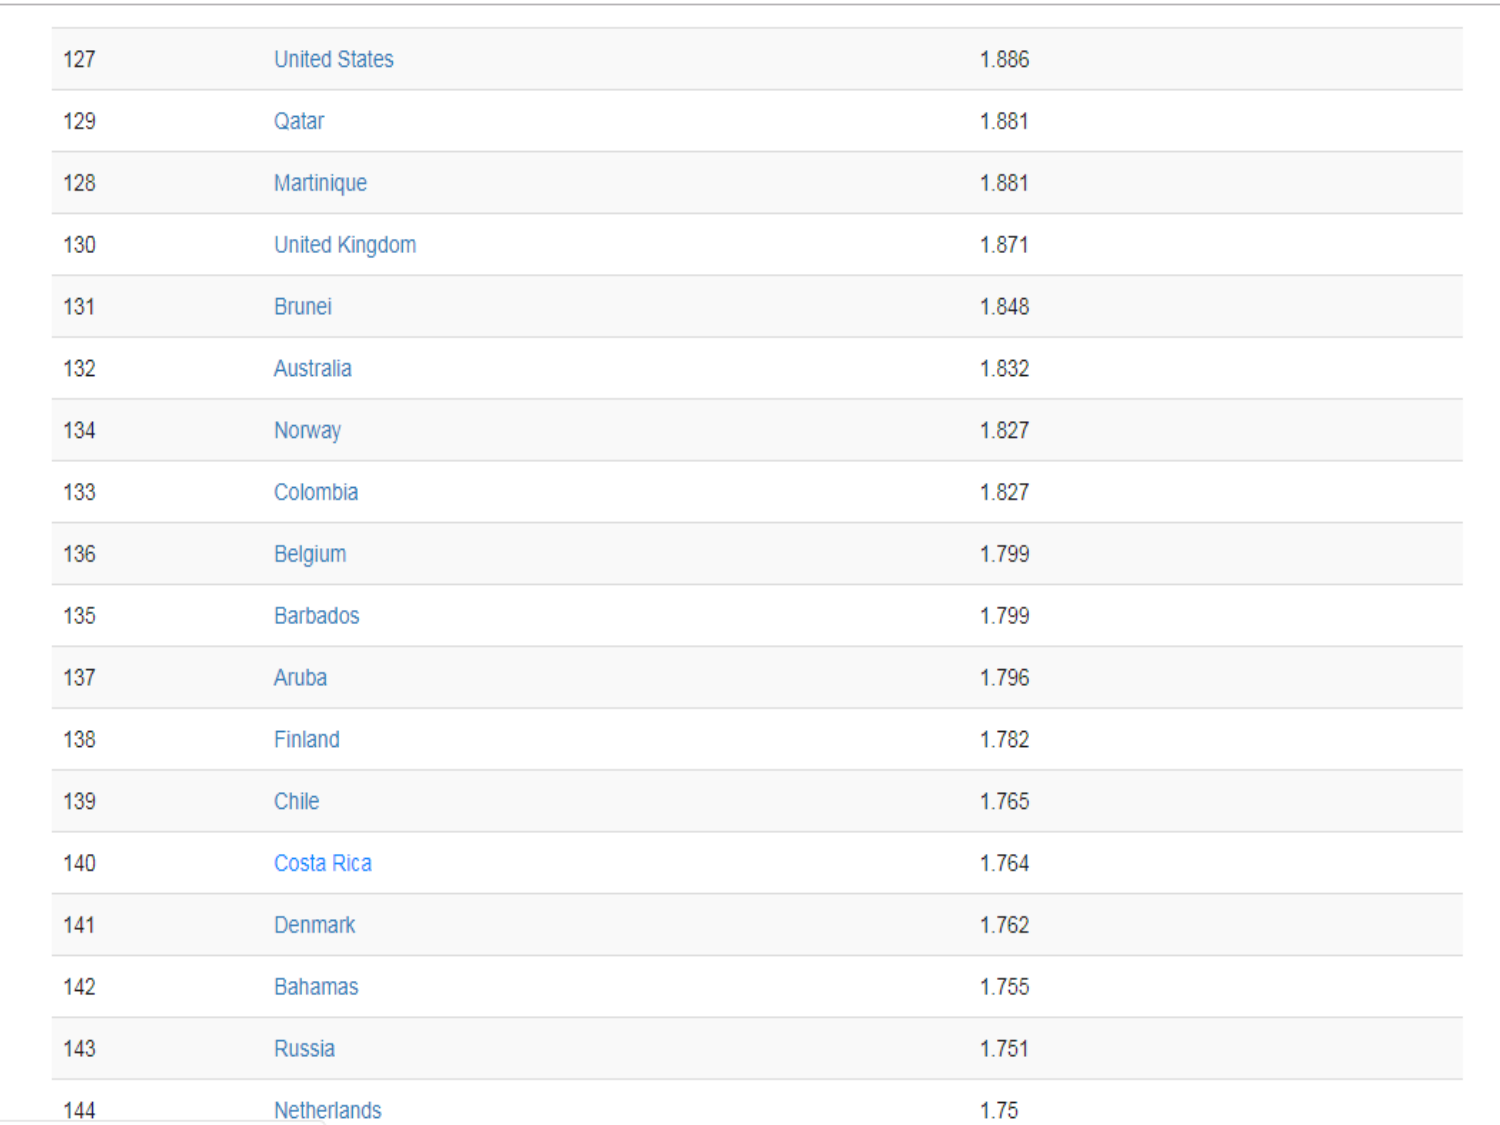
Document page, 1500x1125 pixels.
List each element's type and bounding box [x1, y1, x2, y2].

list [0, 0, 1500, 1125]
